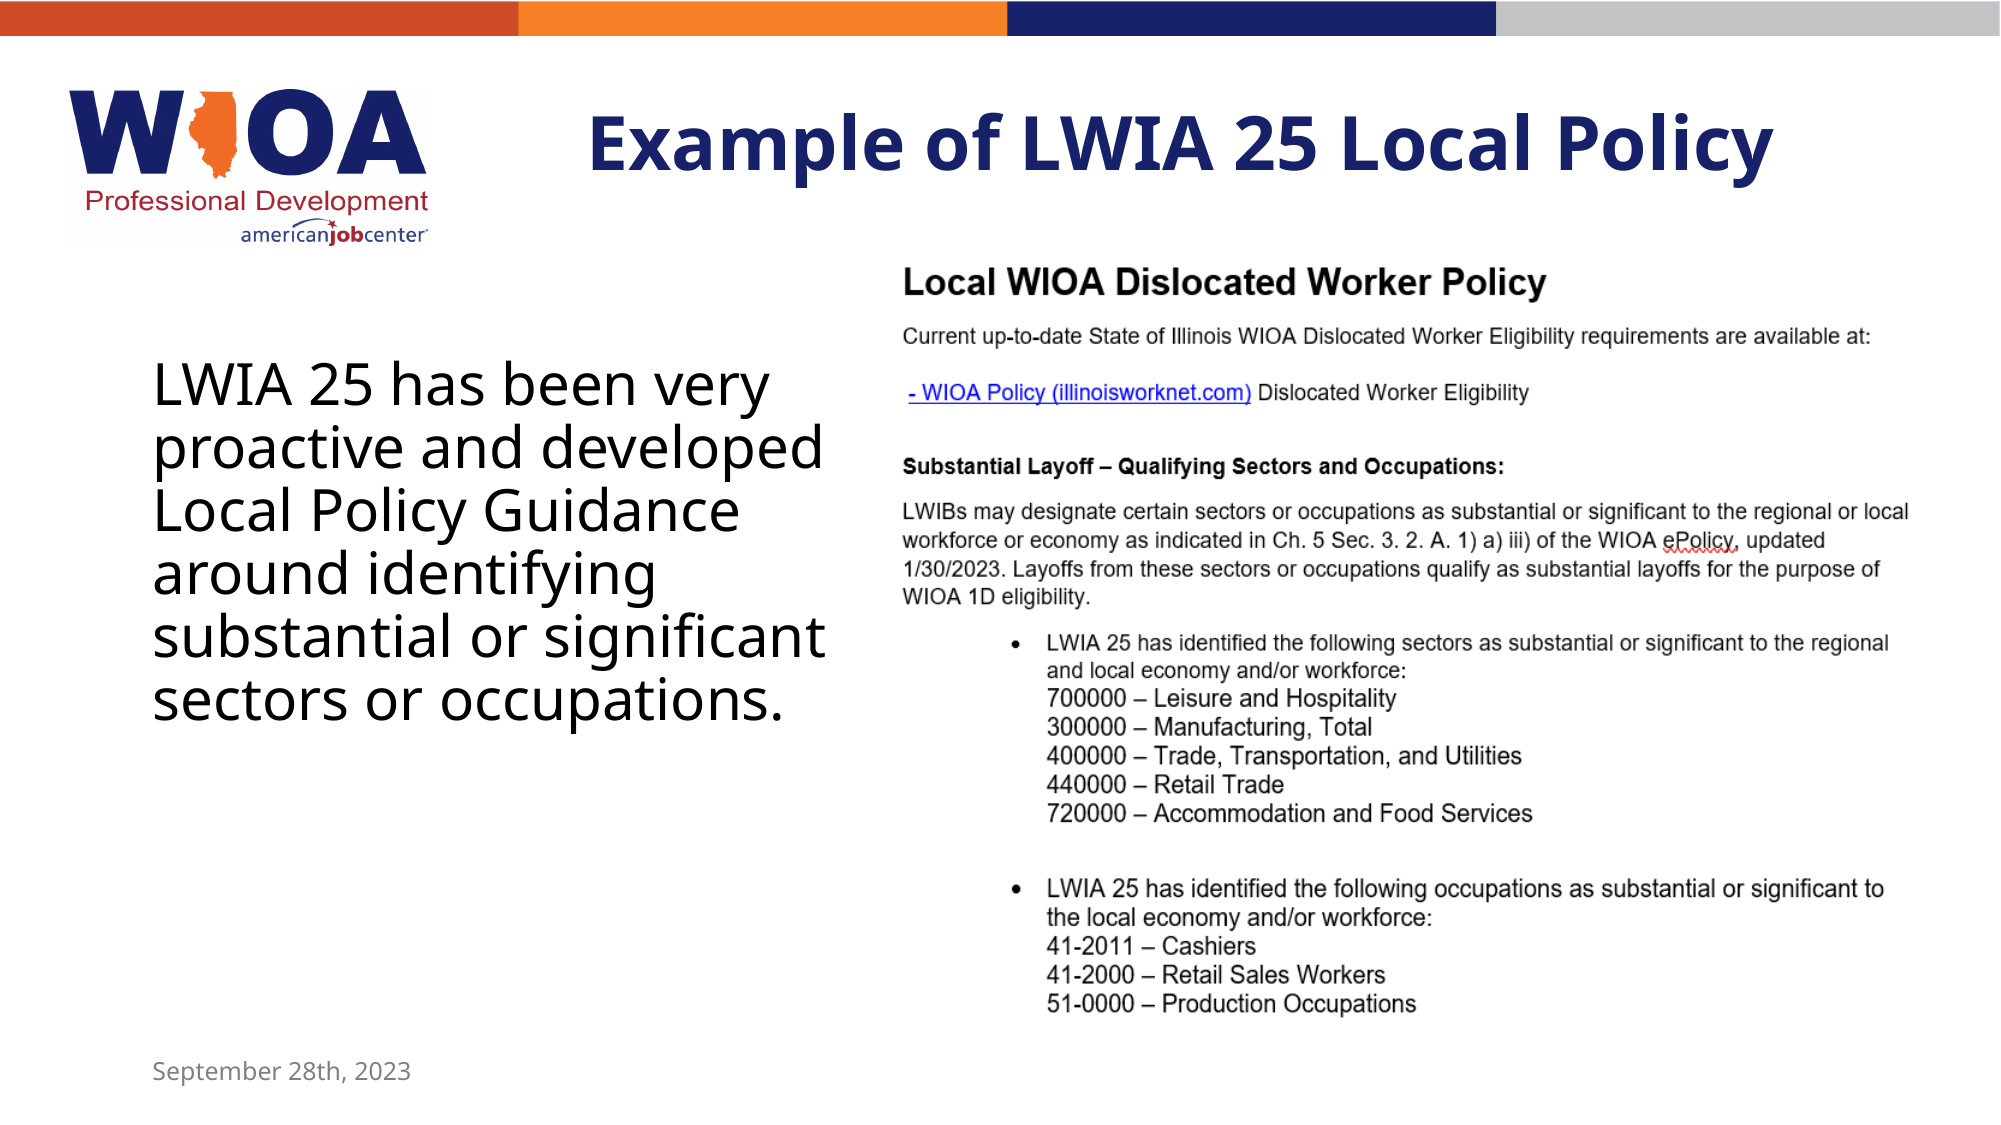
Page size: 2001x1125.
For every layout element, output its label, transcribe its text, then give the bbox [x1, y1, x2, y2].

footer September 28th, 2023 [137, 1042, 1338, 1103]
picture [0, 0, 2000, 1125]
title Example of LWIA 25 Local Policy [480, 100, 1883, 193]
list LWIA 25 has been very proactive and developed Local Policy Guidance around identifying substantial or significant sectors or occupations. [137, 347, 869, 1014]
